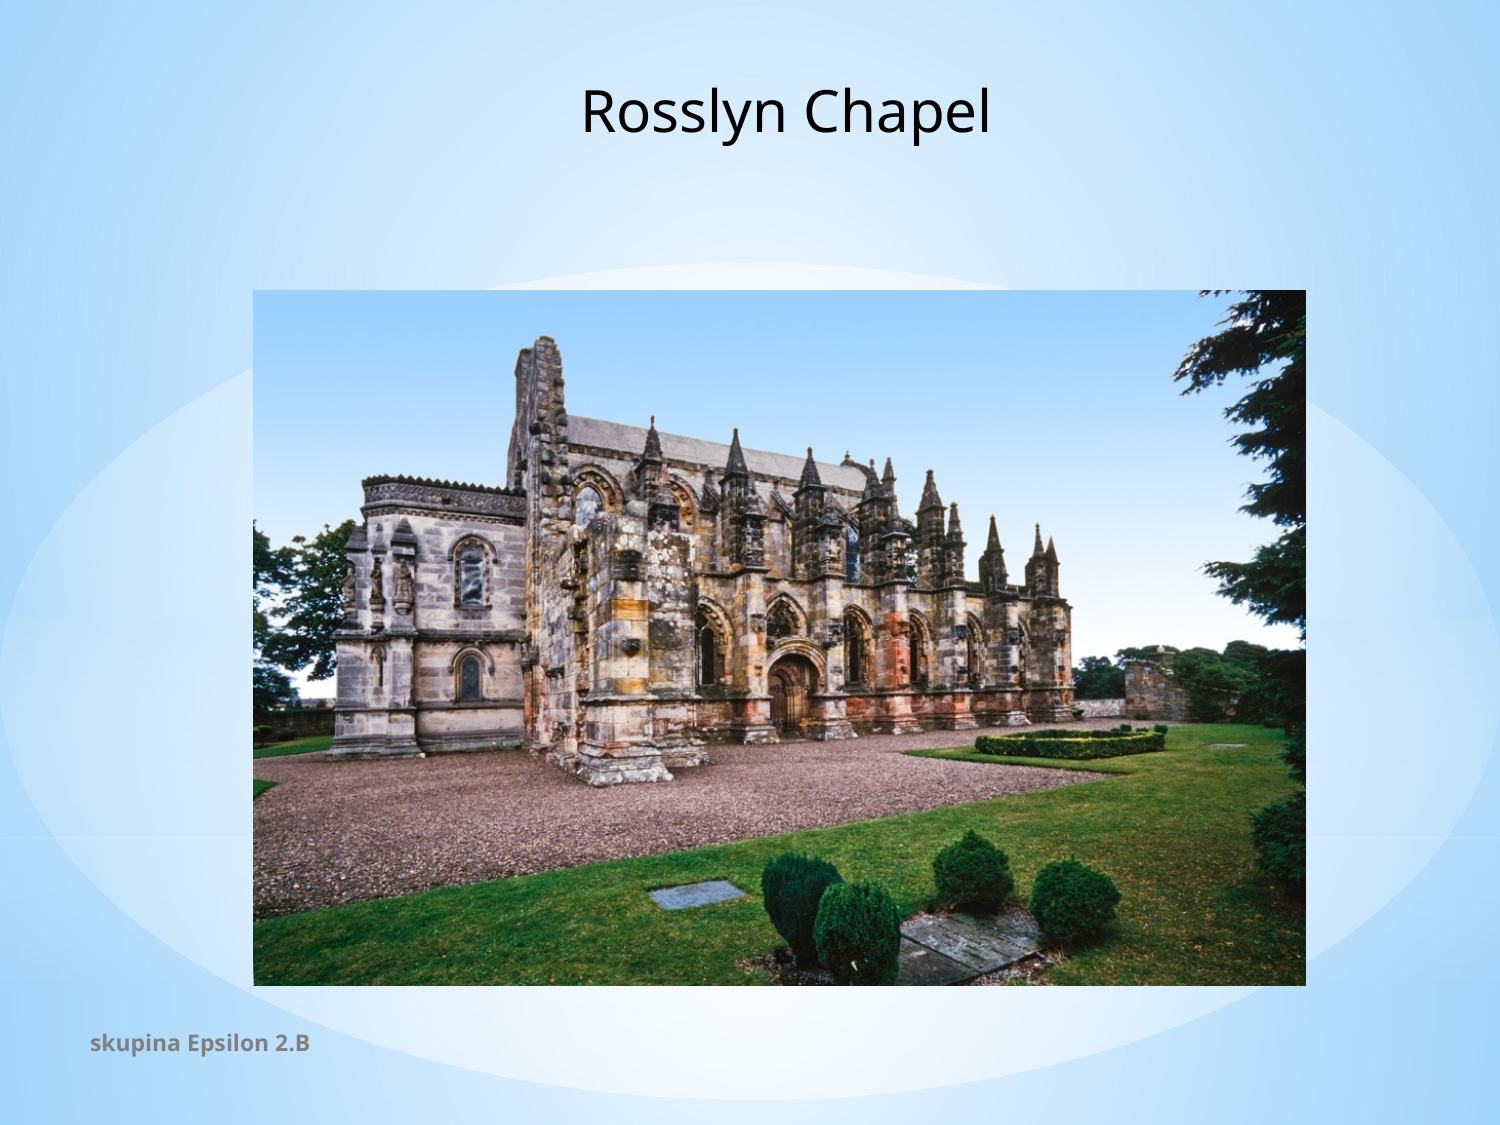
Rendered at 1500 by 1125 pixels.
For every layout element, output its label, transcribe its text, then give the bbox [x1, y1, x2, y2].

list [253, 290, 1306, 986]
footer skupina Epsilon 2.B [75, 1012, 625, 1073]
text_box Rosslyn Chapel [265, 66, 1306, 152]
